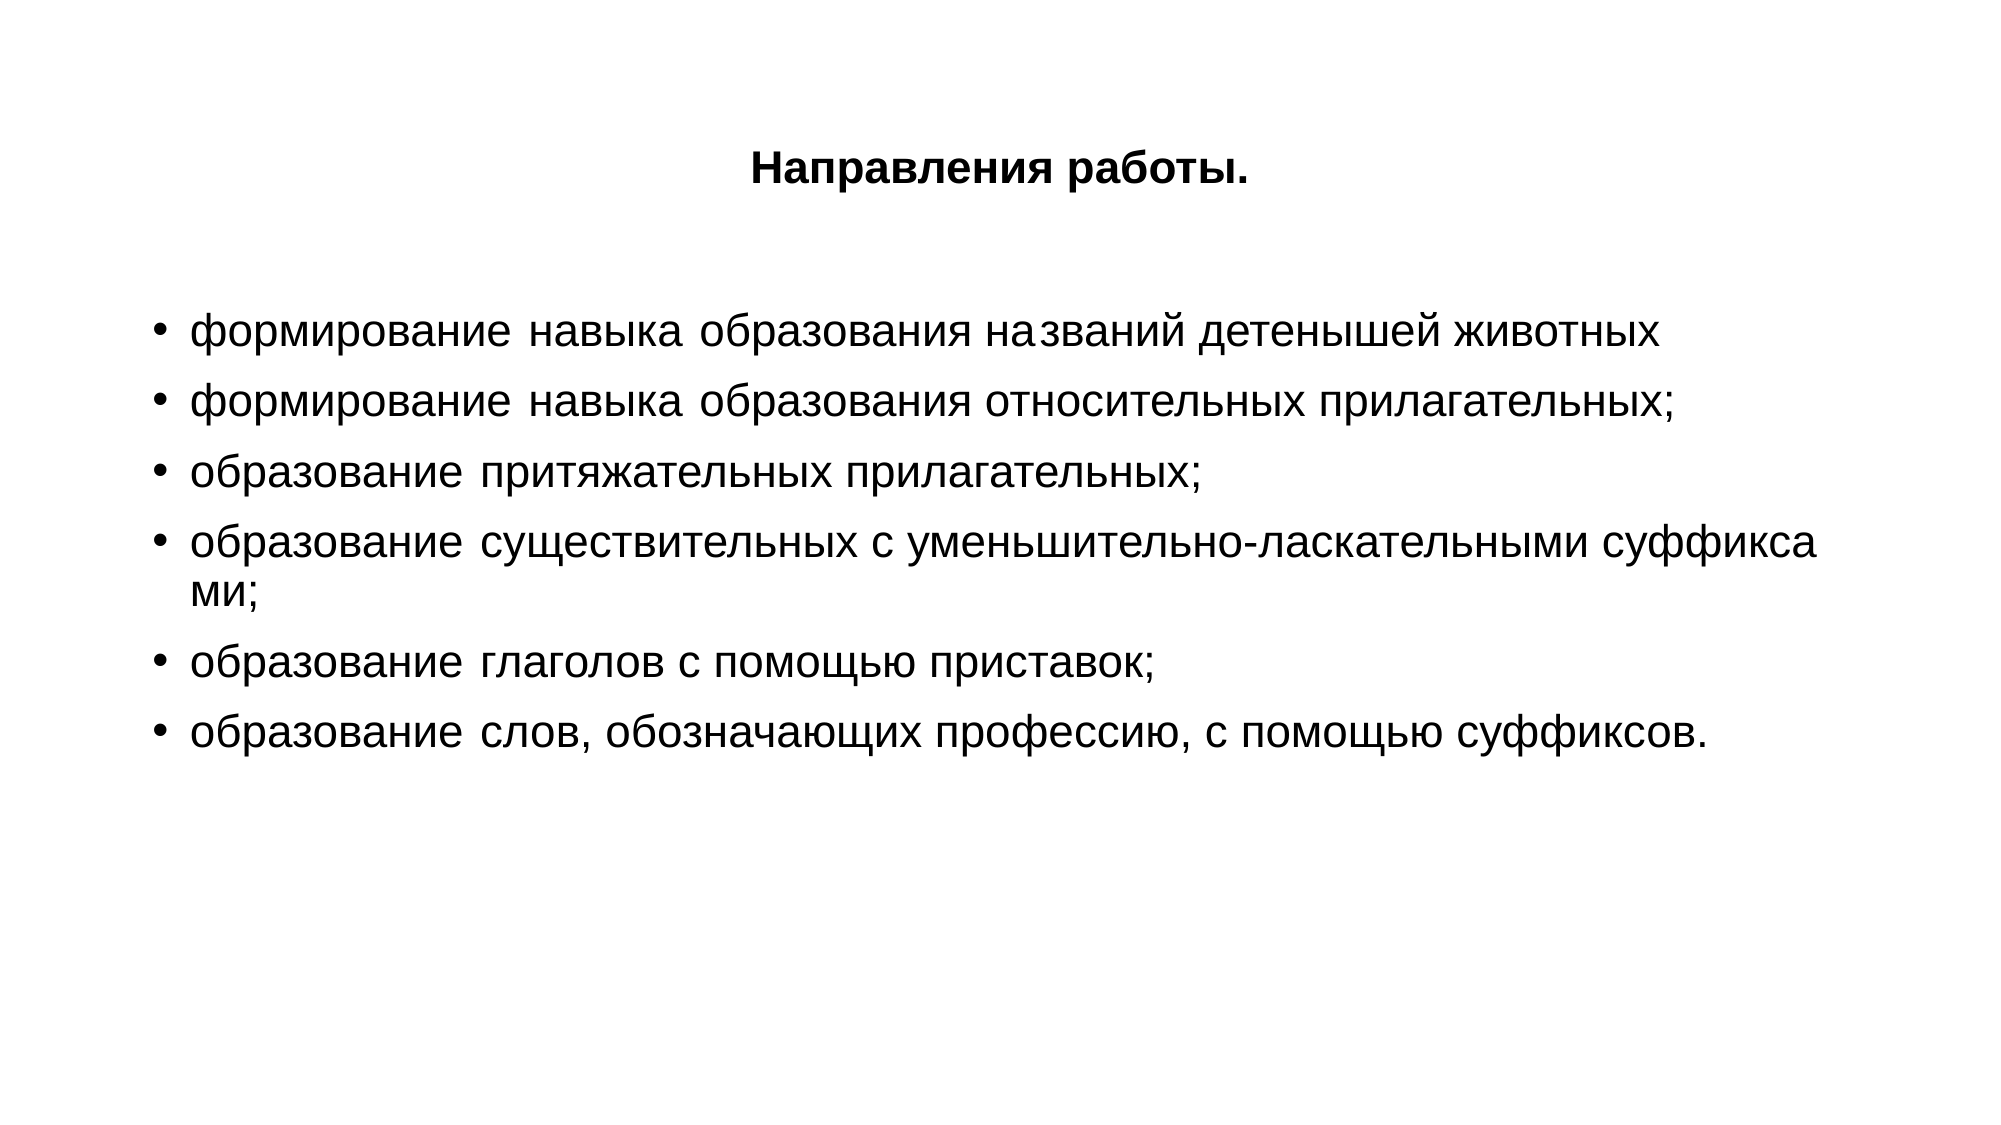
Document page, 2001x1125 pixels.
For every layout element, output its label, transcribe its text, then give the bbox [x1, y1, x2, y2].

list формирование навыка образования на званий детенышей животных формирование навыка образования относительных прилагательных; образование притяжательных прилагательных; образование существительных с уменьшительно-ласкательными суффикса ми; образование глаголов с помощью приставок; образование слов, обозначающих профессию, с помощью суффиксов. [137, 299, 1863, 1014]
title Направления работы. [137, 59, 1863, 278]
